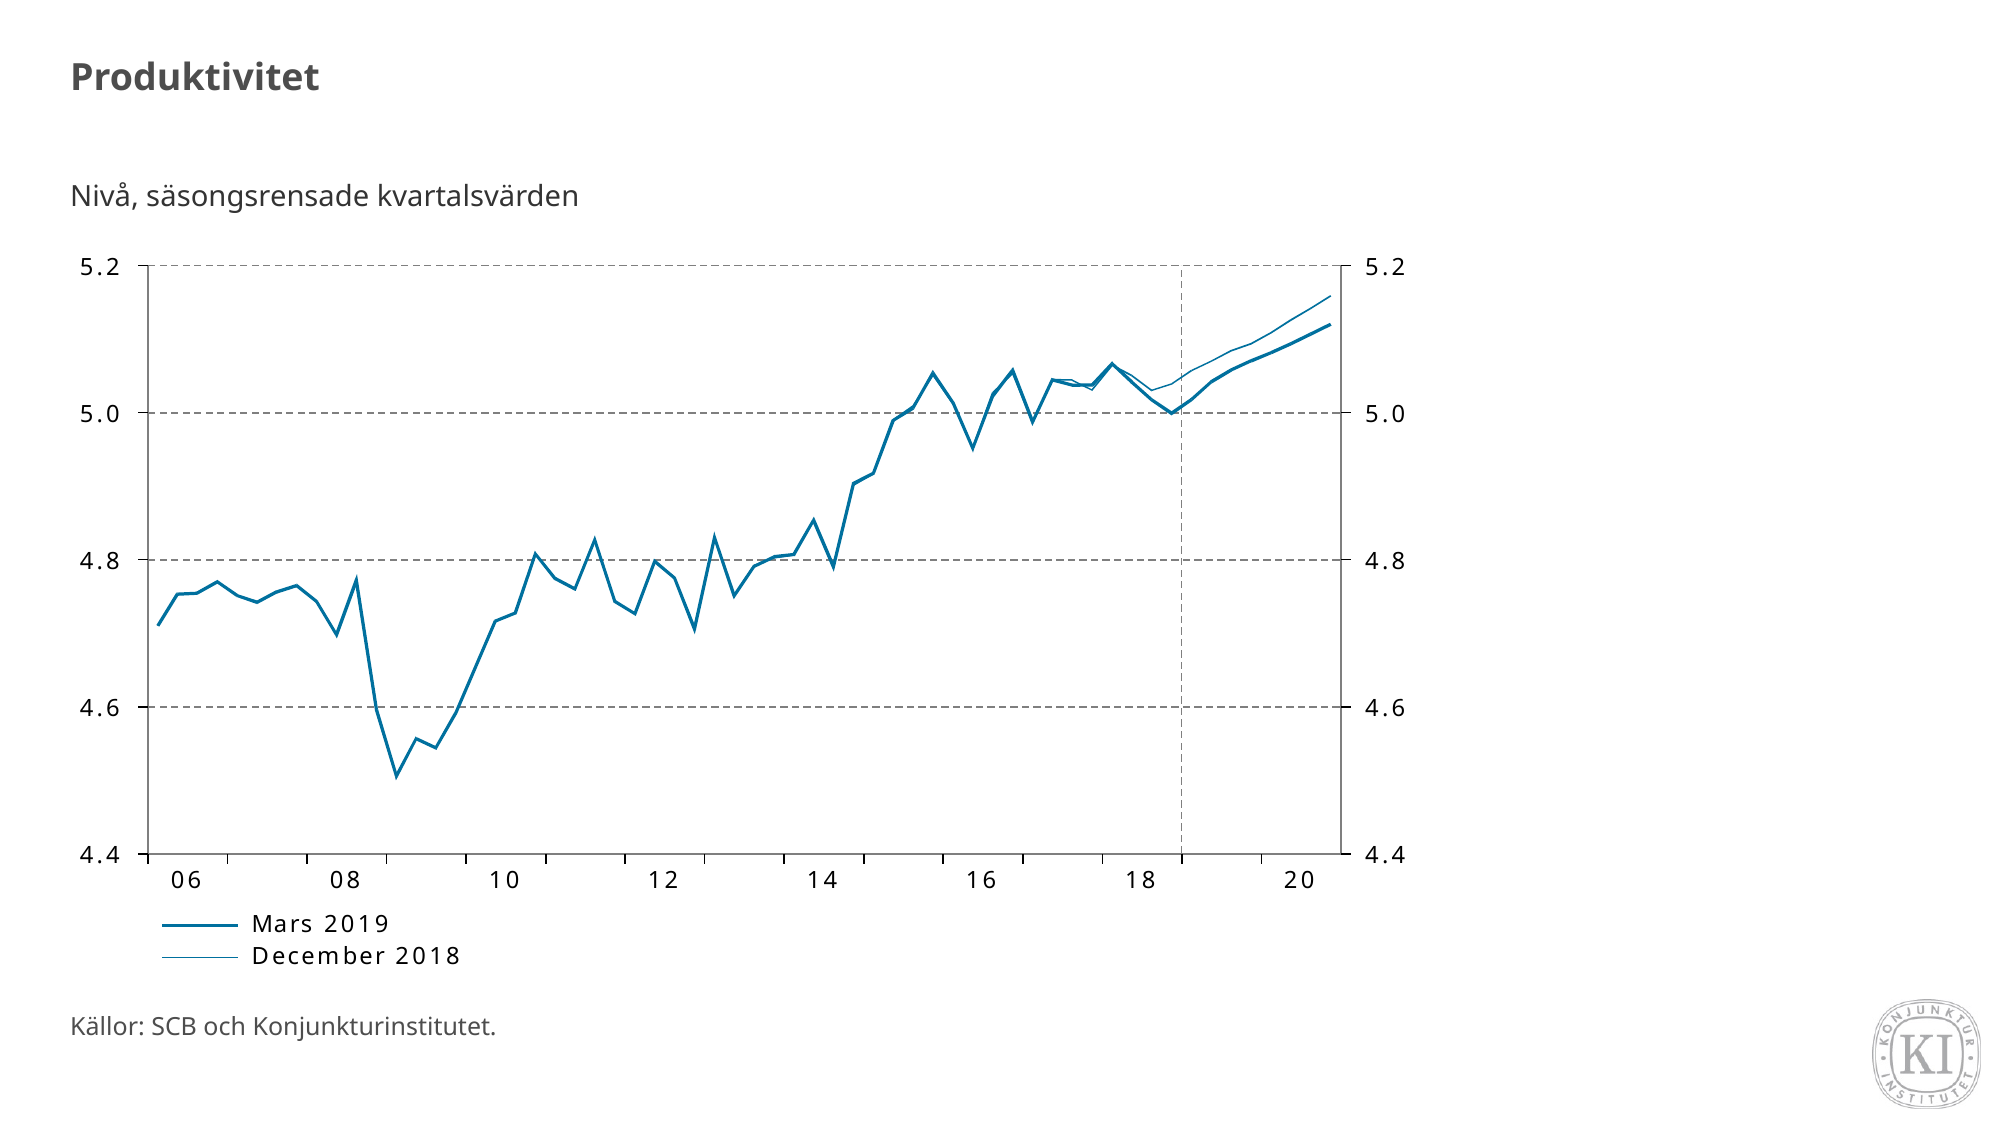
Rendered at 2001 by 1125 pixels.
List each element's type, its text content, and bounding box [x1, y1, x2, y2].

title Produktivitet [55, 45, 1476, 128]
list Nivå, säsongsrensade kvartalsvärden [55, 137, 1476, 220]
picture [1872, 999, 1981, 1109]
subtitle Källor: SCB och Konjunkturinstitutet. [55, 1003, 1476, 1106]
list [30, 228, 1453, 998]
